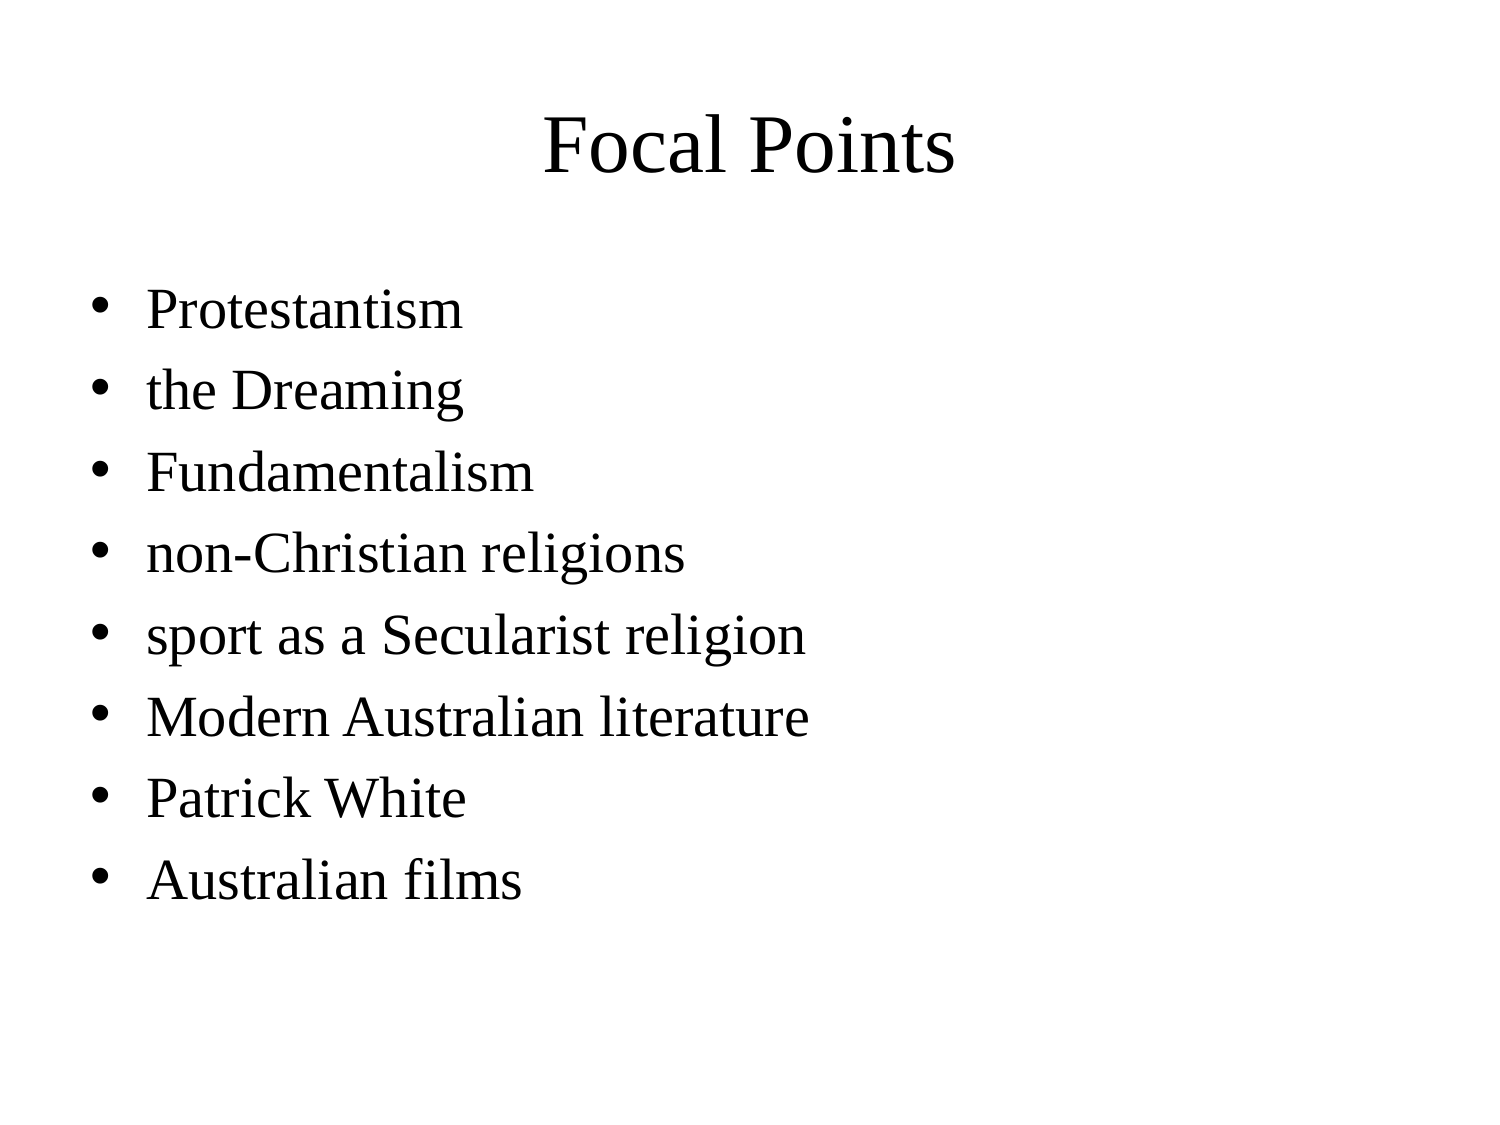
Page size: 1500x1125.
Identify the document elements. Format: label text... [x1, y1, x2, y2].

list Protestantism the Dreaming Fundamentalism non-Christian religions sport as a Secularist religion Modern Australian literature Patrick White Australian films [75, 262, 1425, 1005]
title Focal Points [75, 45, 1425, 233]
